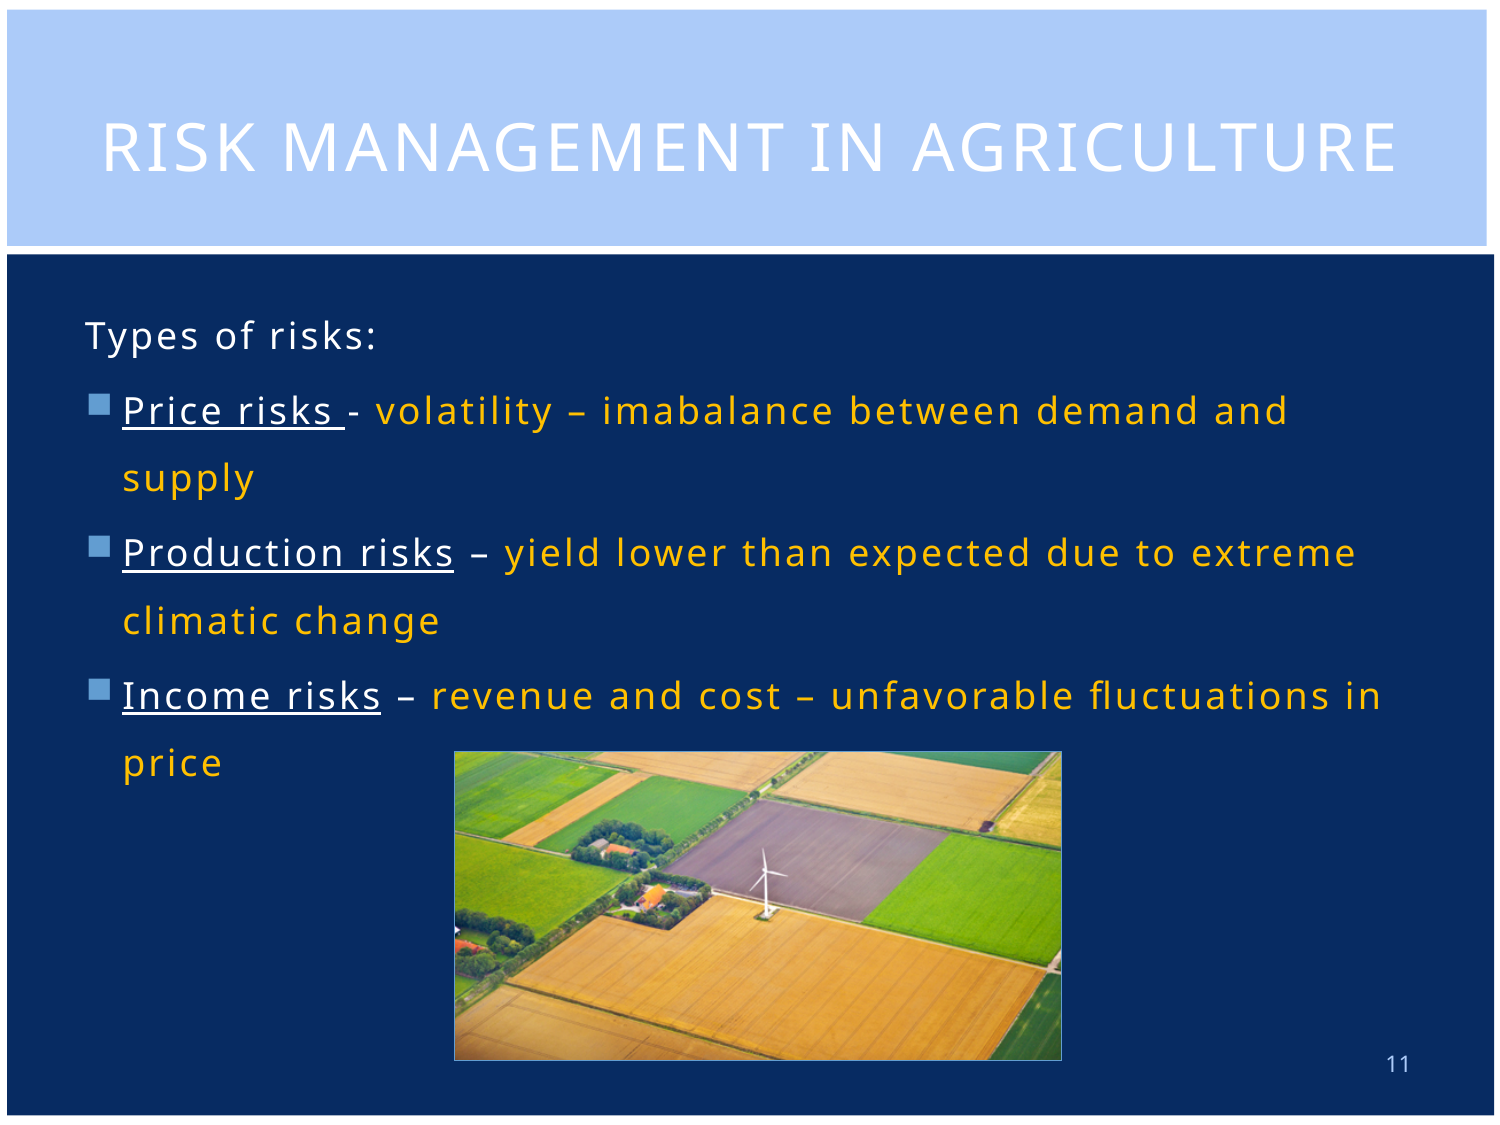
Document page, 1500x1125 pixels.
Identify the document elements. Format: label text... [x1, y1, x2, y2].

slide_number 11 [1349, 1041, 1448, 1089]
list Types of risks: Price risks - volatility – imabalance between demand and supply Production risks – yield lower than expected due to extreme climatic change Income risks – revenue and cost – unfavorable fluctuations in price [62, 281, 1442, 1005]
title Risk management in agriculture [62, 58, 1438, 232]
picture [454, 751, 1062, 1061]
